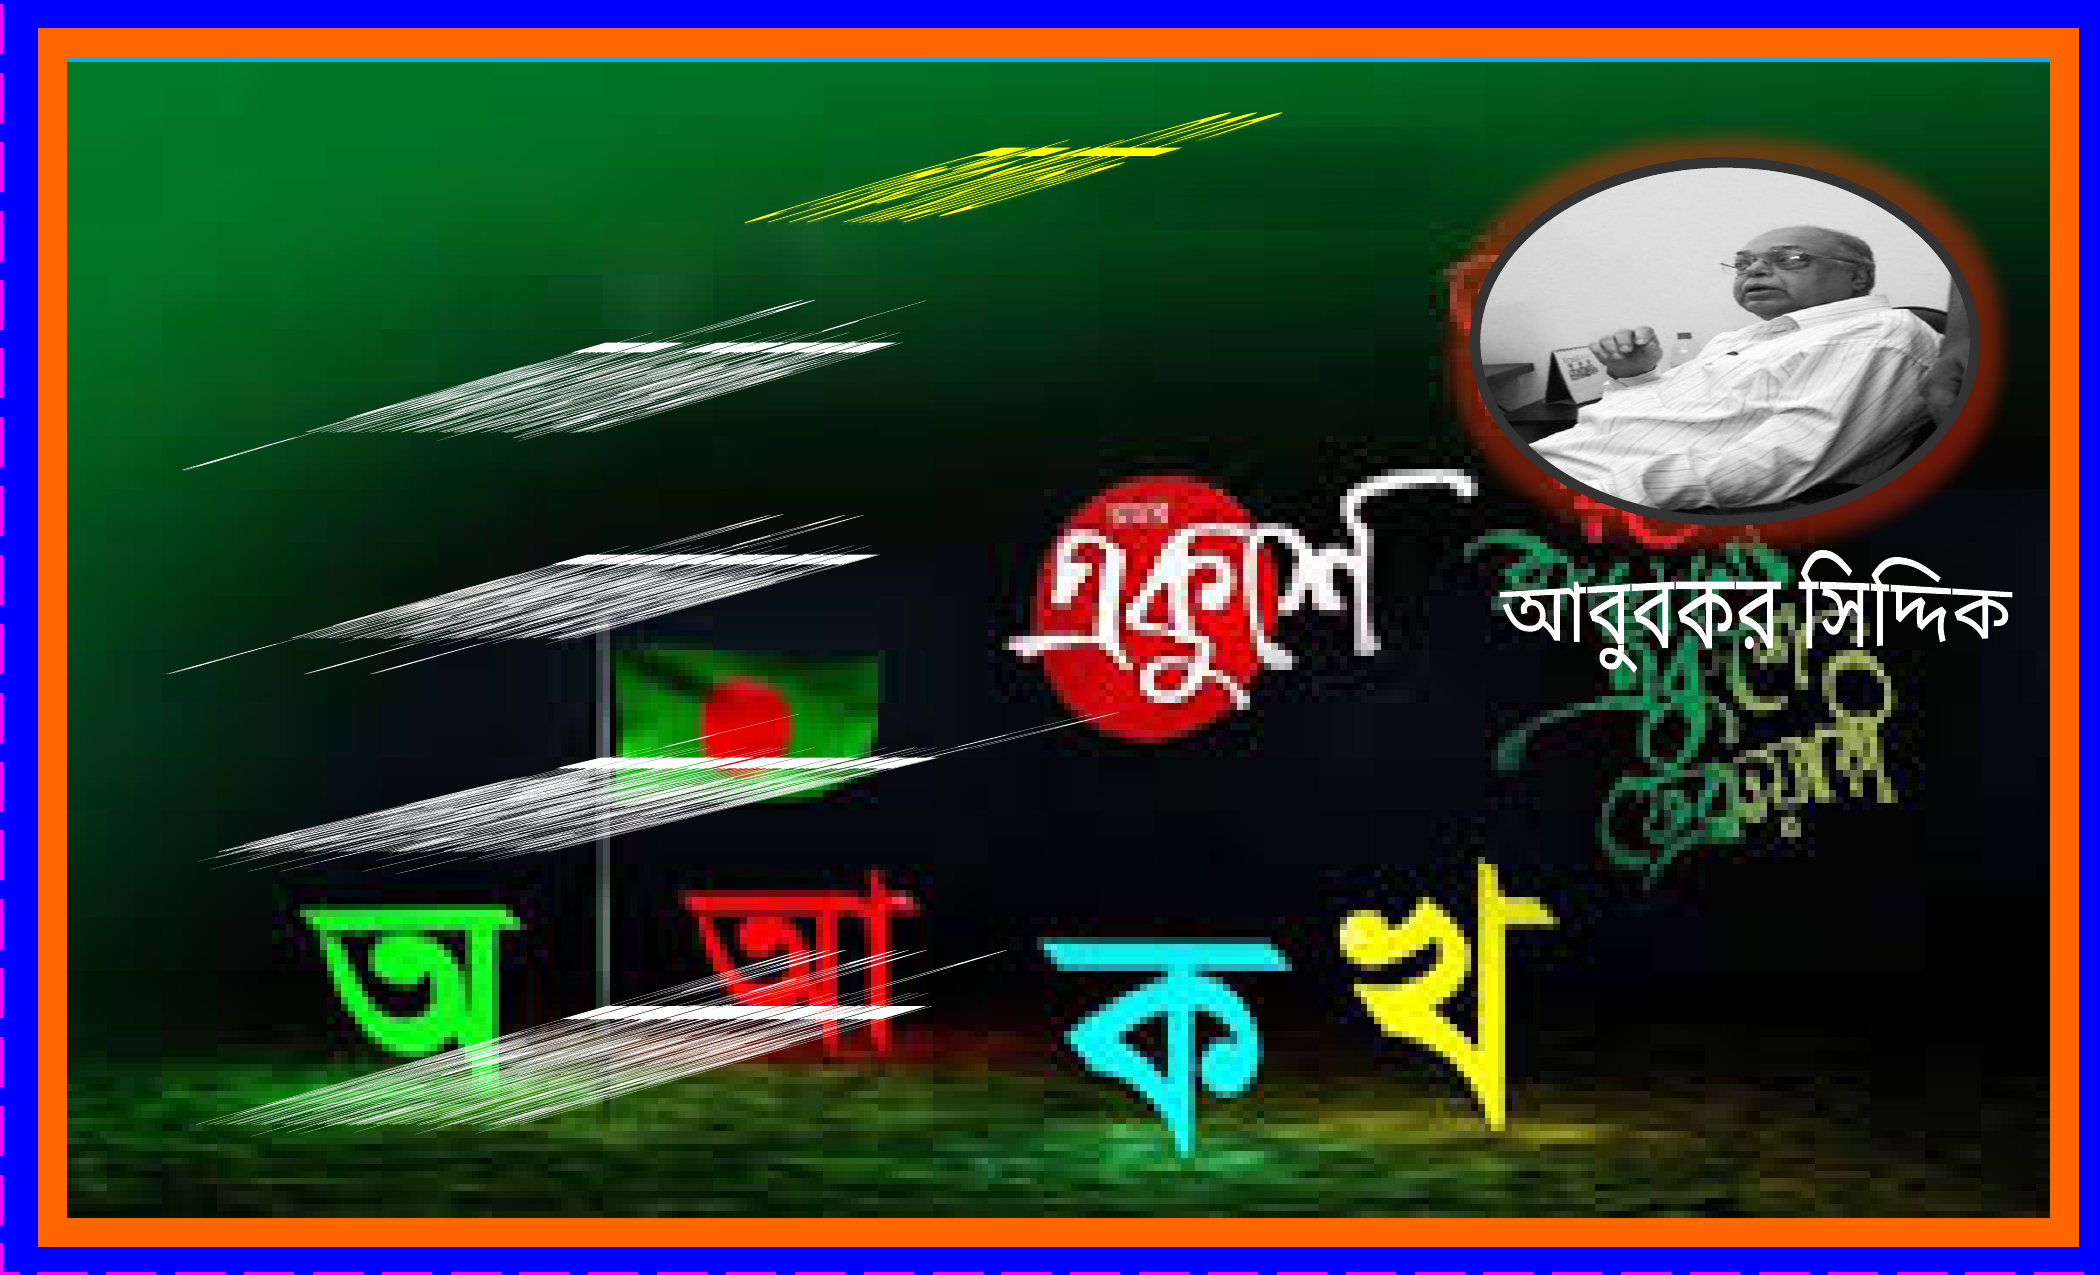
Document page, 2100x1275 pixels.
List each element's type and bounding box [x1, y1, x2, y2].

picture [54, 36, 2068, 1231]
text_box [0, 0, 2100, 1275]
text_box [52, 42, 2065, 1233]
picture [52, 62, 2051, 1226]
